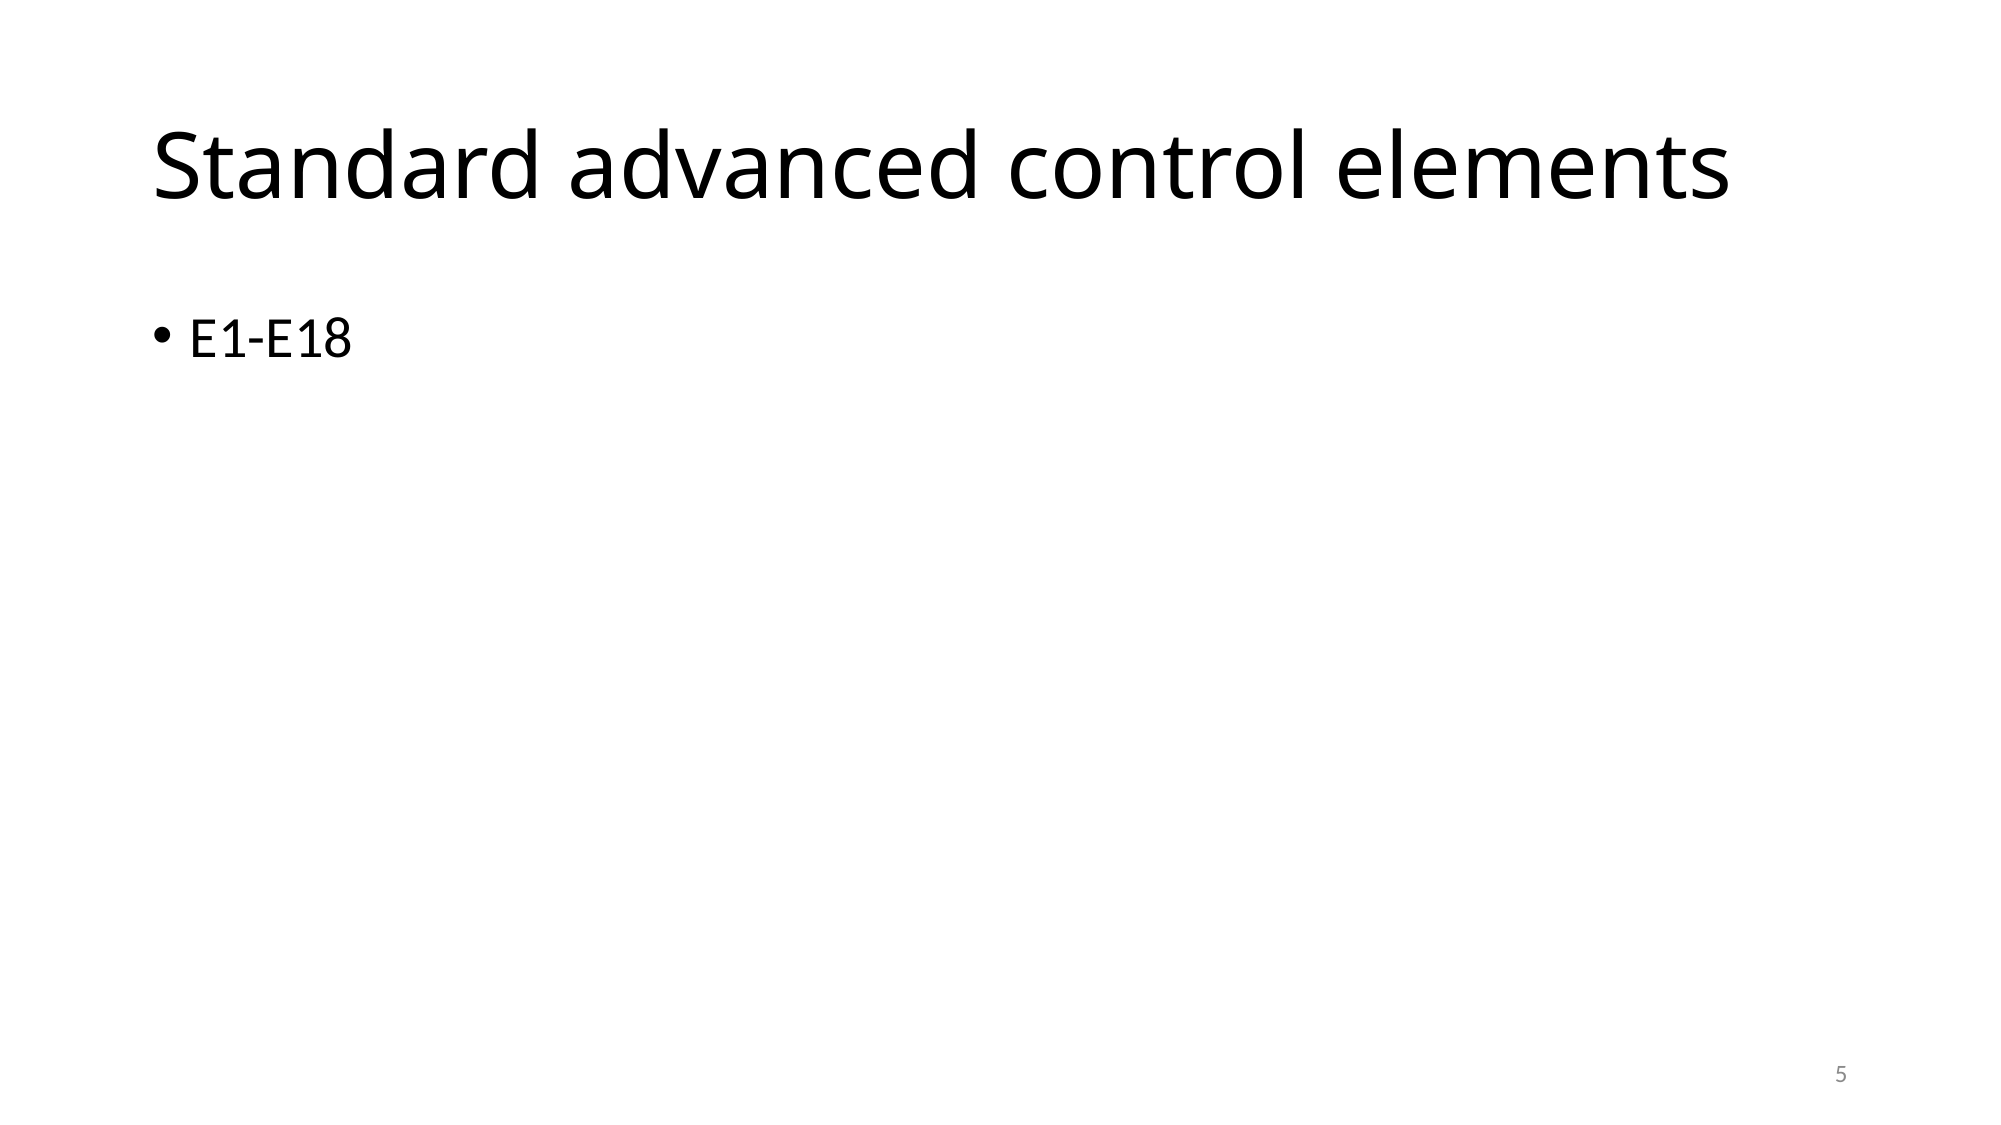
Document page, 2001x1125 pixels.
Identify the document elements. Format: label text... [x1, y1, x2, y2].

list E1-E18 [137, 299, 1863, 1014]
slide_number 5 [1412, 1042, 1863, 1103]
title Standard advanced control elements [137, 59, 1863, 278]
